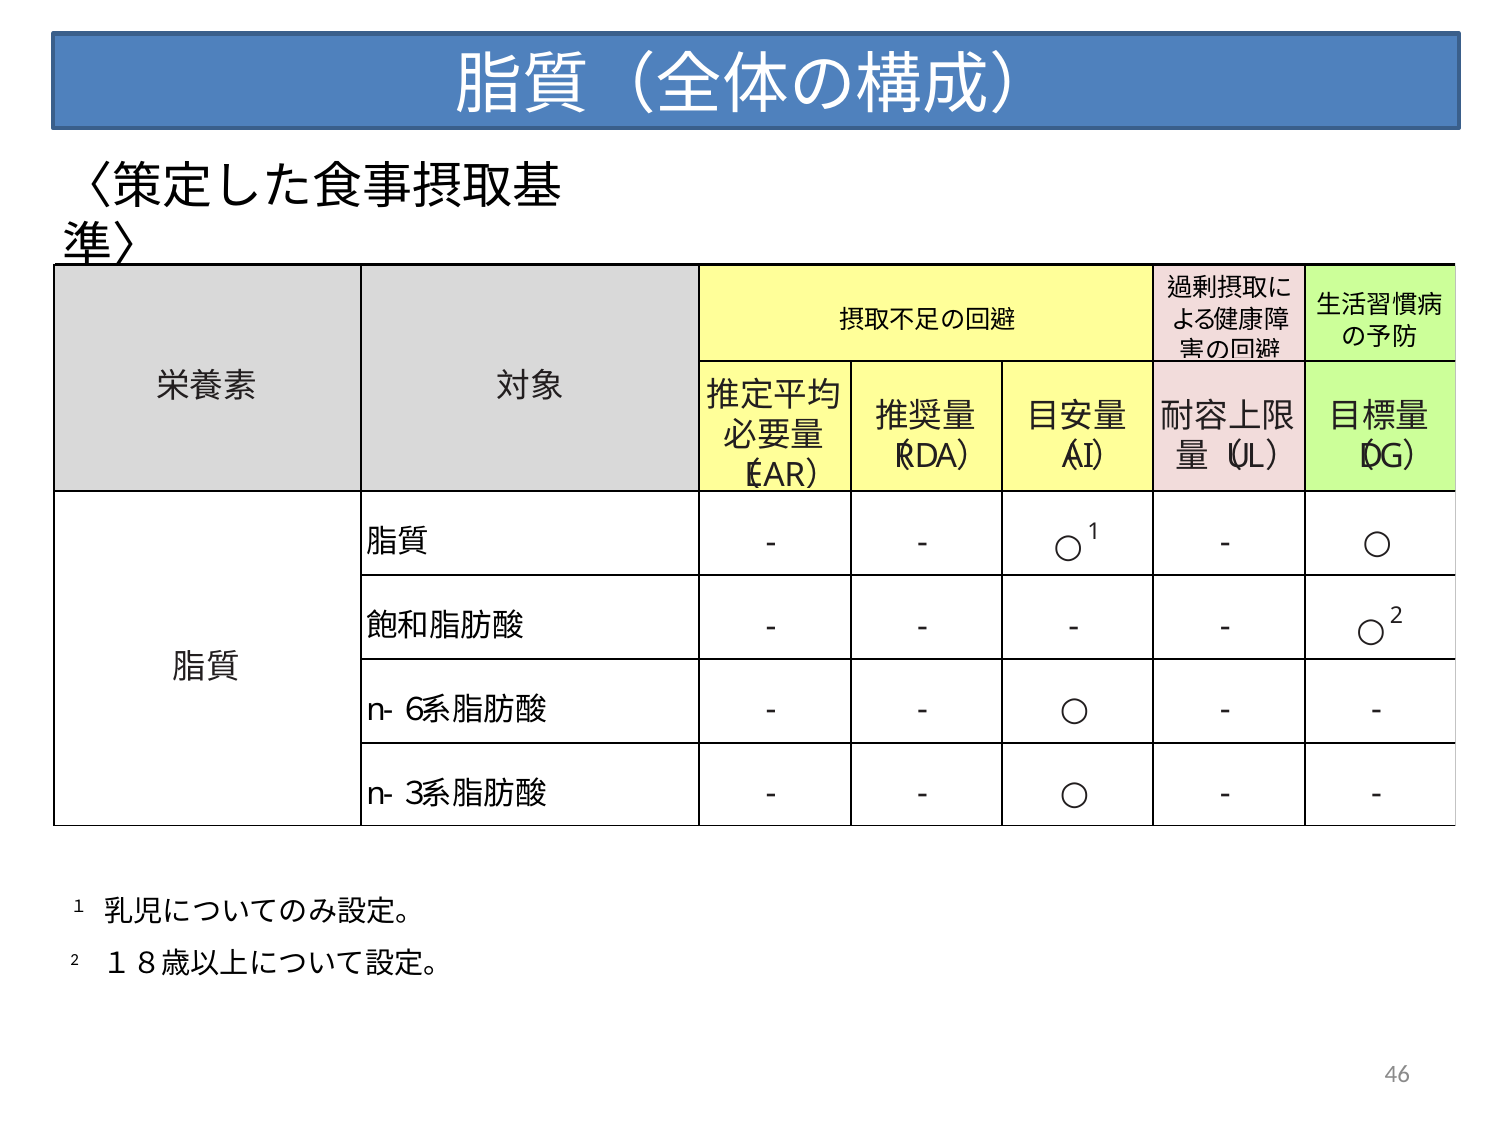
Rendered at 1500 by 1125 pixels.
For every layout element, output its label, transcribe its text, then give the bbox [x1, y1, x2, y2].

picture [52, 263, 1460, 830]
text_box １ 乳児についてのみ設定。 [55, 884, 1460, 935]
text_box 〈策定した食事摂取基準〉 [47, 146, 651, 267]
text_box 脂質（全体の構成） [51, 31, 1461, 130]
slide_number 46 [1074, 1042, 1425, 1103]
text_box 2 １８歳以上について設定。 [55, 937, 1460, 987]
